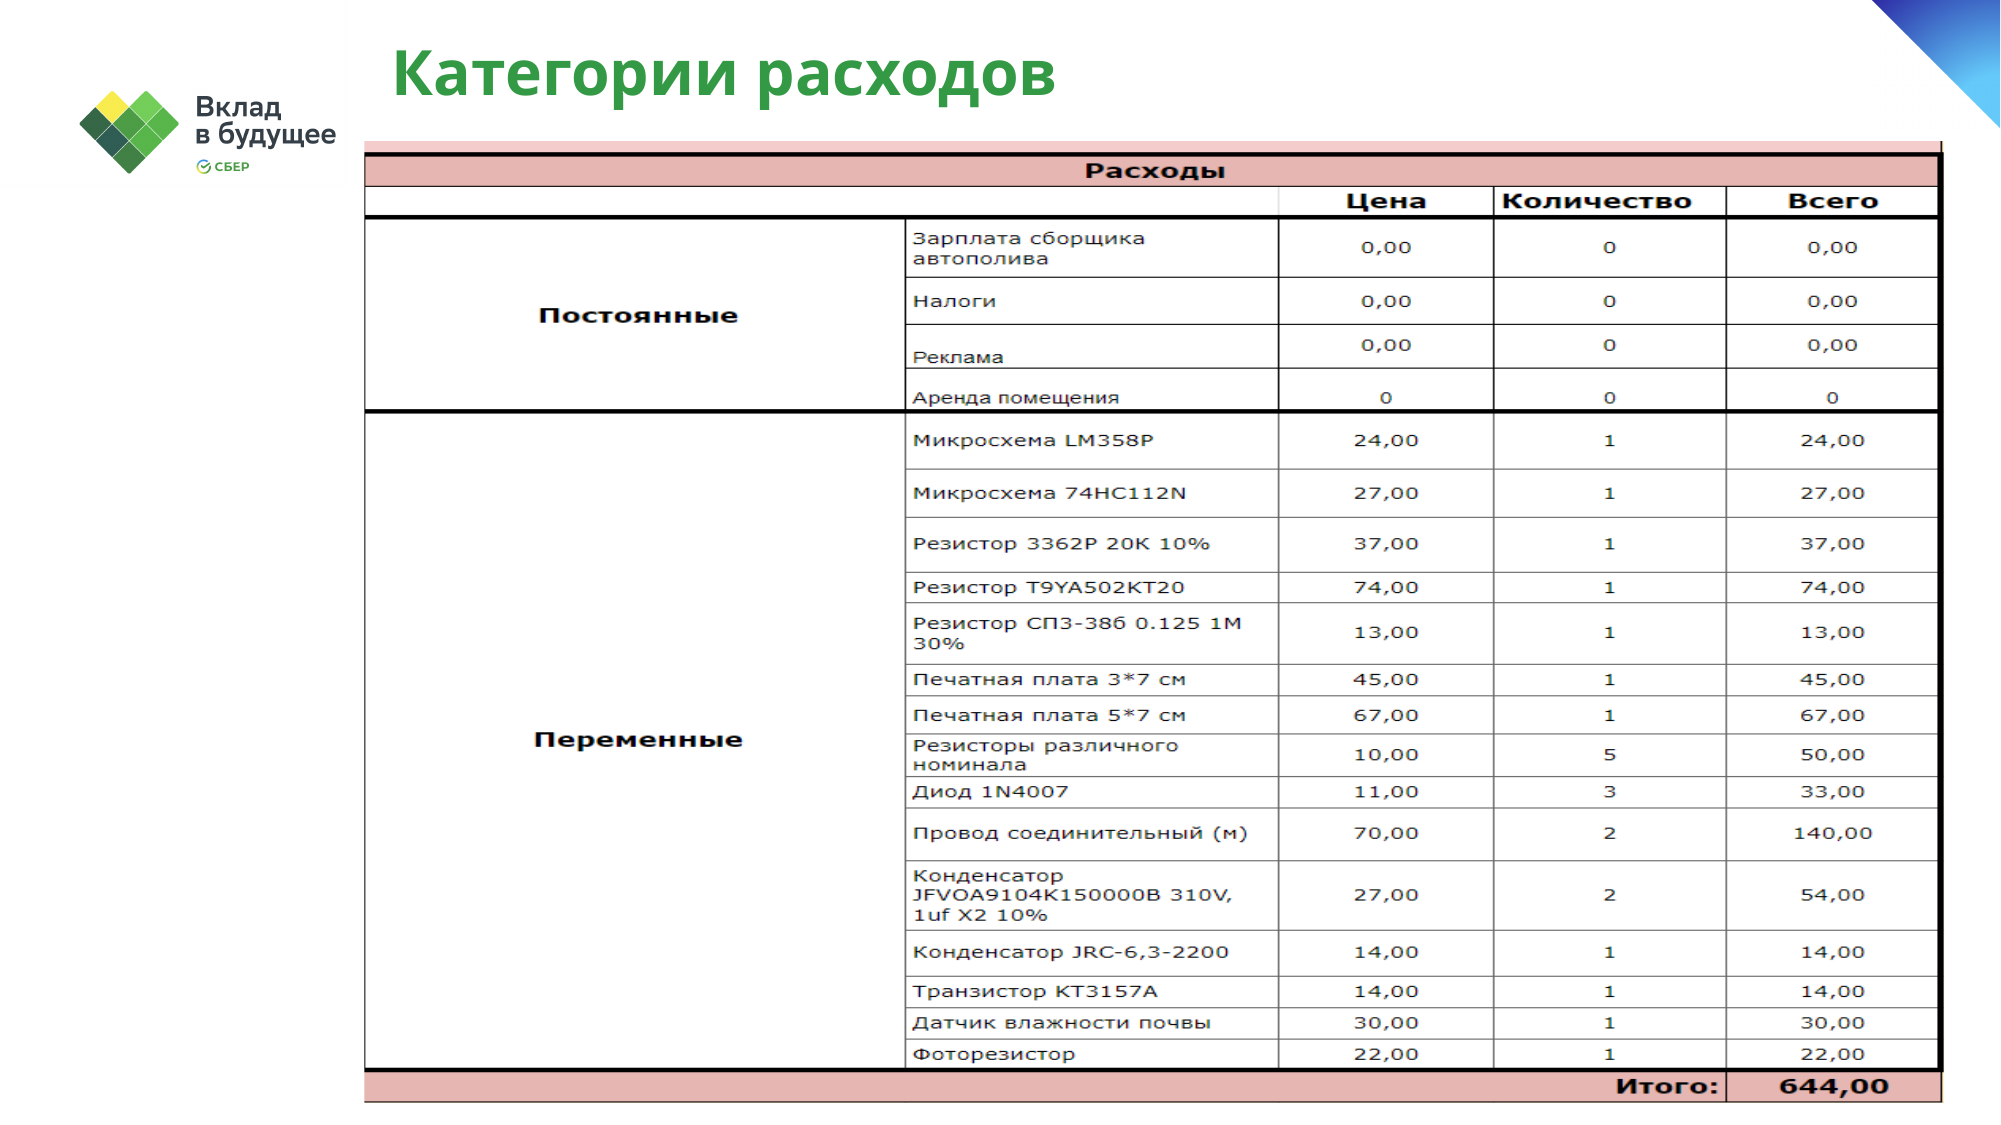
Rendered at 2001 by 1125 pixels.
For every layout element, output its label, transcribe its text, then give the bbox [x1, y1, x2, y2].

picture [364, 0, 2001, 1103]
text_box Категории расходов [376, 24, 1194, 116]
picture [0, 0, 347, 188]
